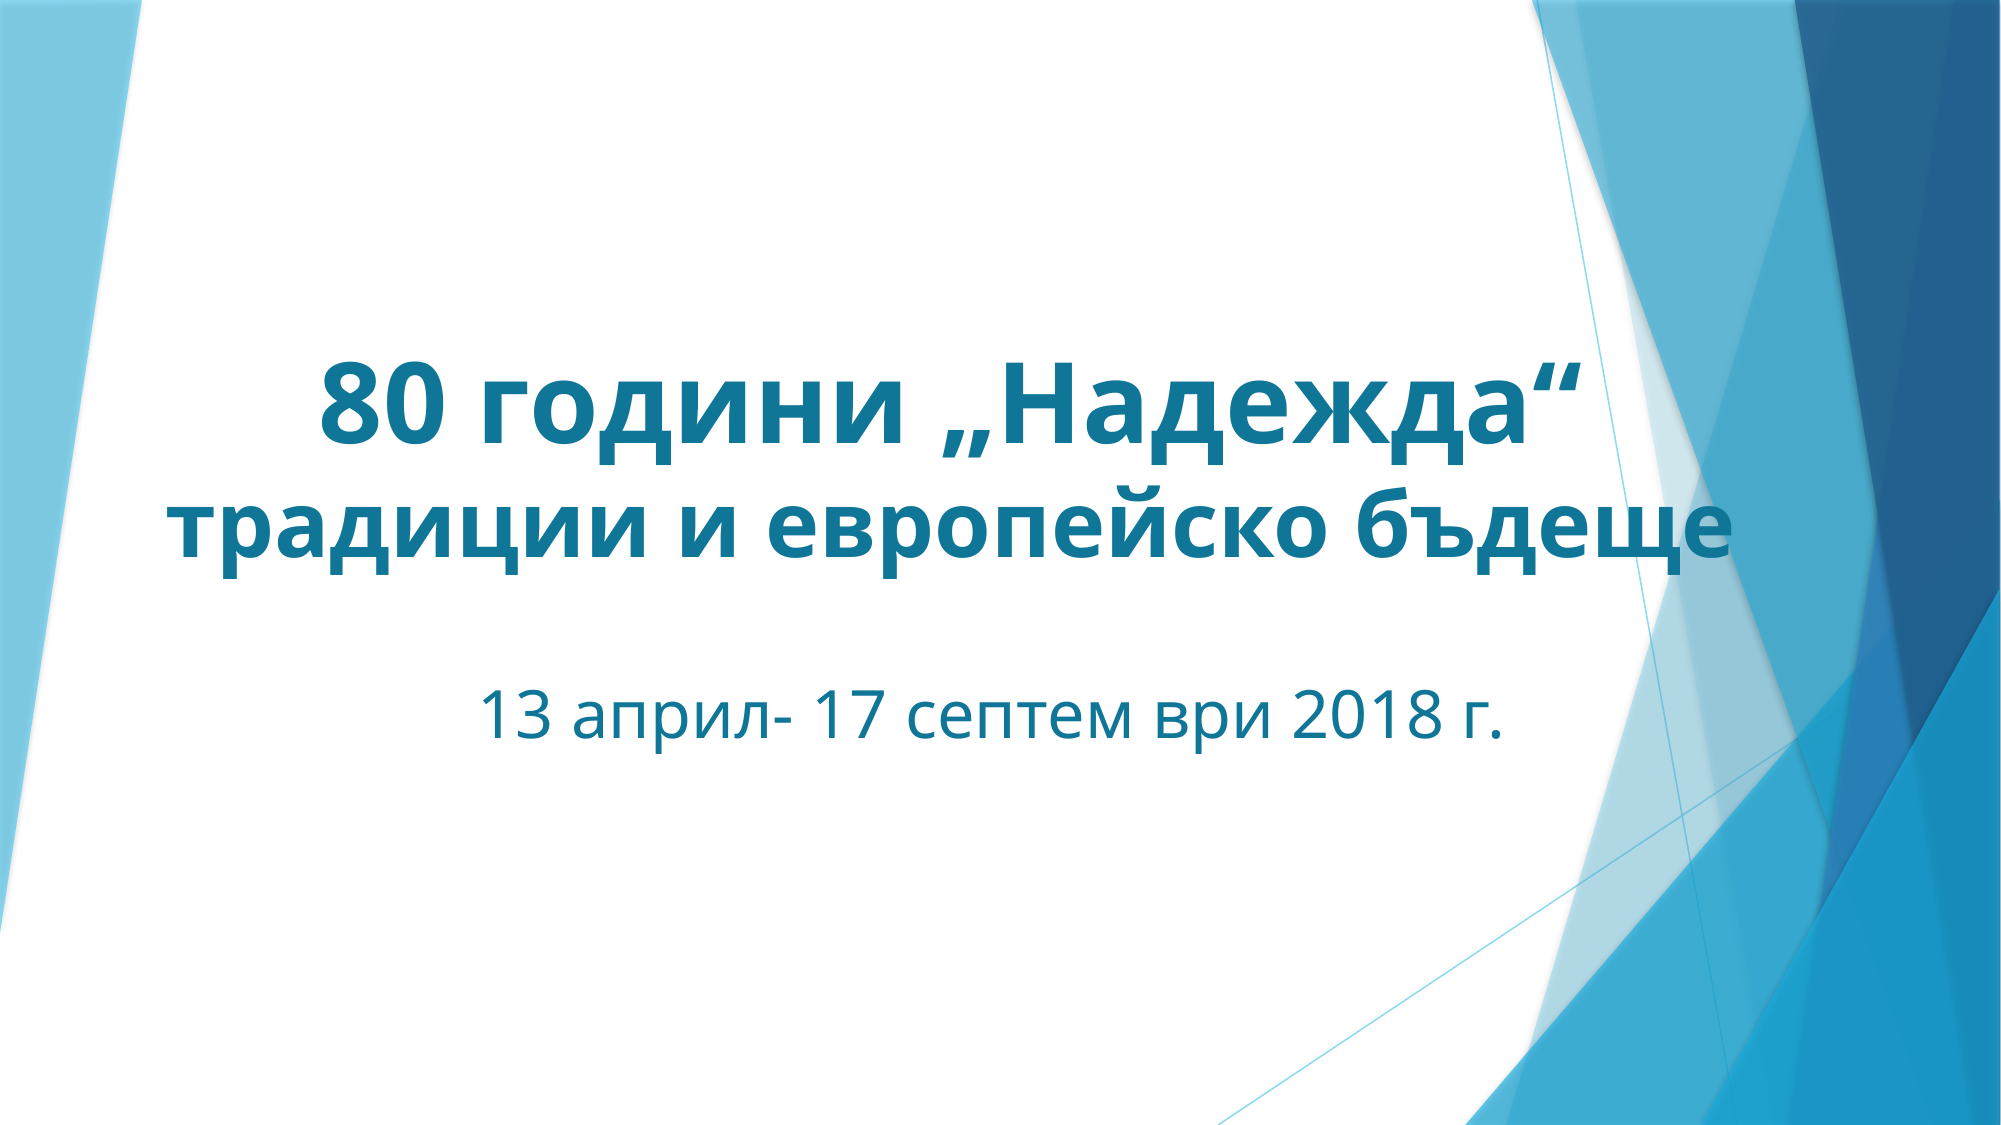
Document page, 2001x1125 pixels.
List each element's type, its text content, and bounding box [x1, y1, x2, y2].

title 80 години „Надежда“ традиции и европейско бъдеще [68, 154, 1835, 584]
subtitle 13 април- 17 септем ври 2018 г. [247, 664, 1522, 845]
